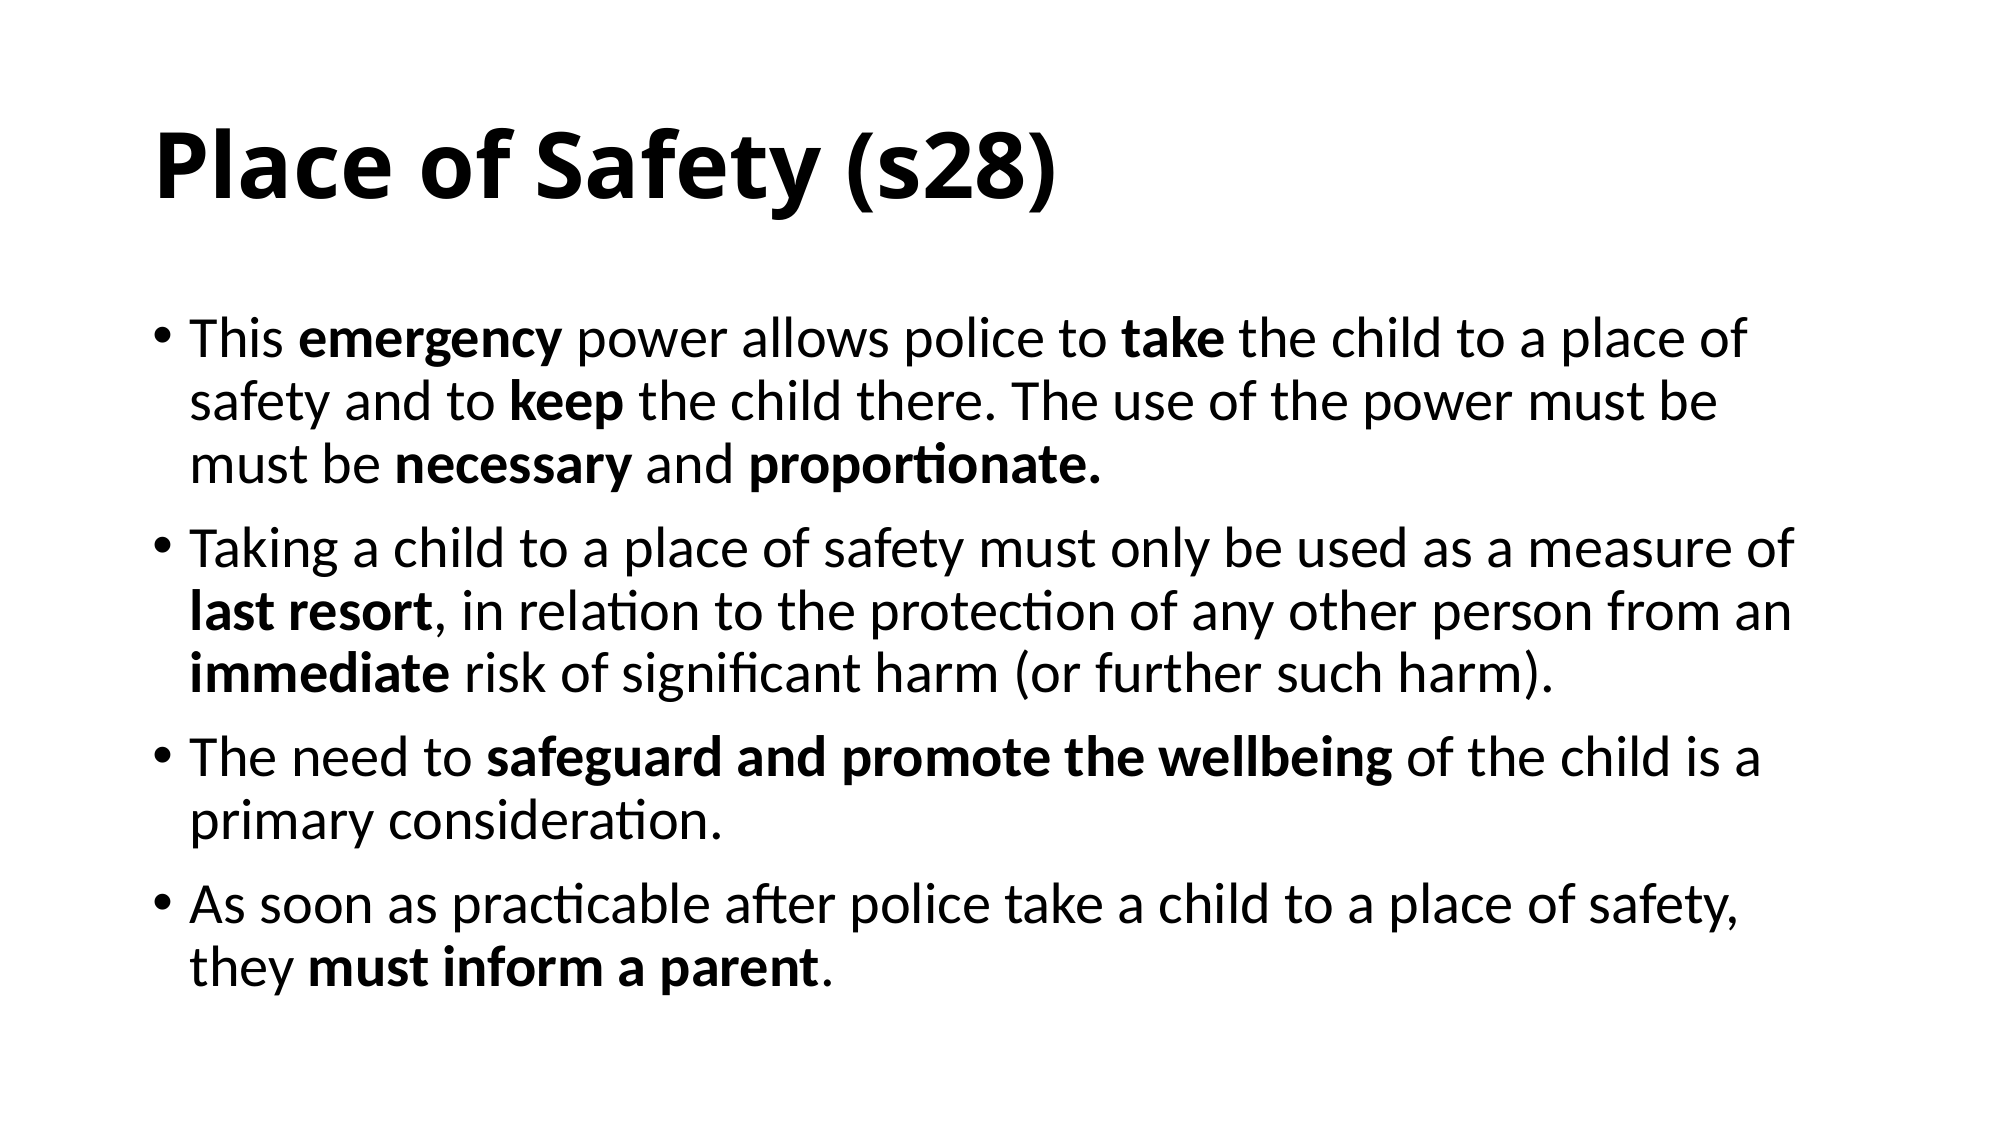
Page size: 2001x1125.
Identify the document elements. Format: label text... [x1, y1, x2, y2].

list This emergency power allows police to take the child to a place of safety and to keep the child there. The use of the power must be must be necessary and proportionate. Taking a child to a place of safety must only be used as a measure of last resort, in relation to the protection of any other person from an immediate risk of significant harm (or further such harm). The need to safeguard and promote the wellbeing of the child is a primary consideration. As soon as practicable after police take a child to a place of safety, they must inform a parent. [137, 299, 1863, 1014]
title Place of Safety (s28) [137, 59, 1863, 278]
